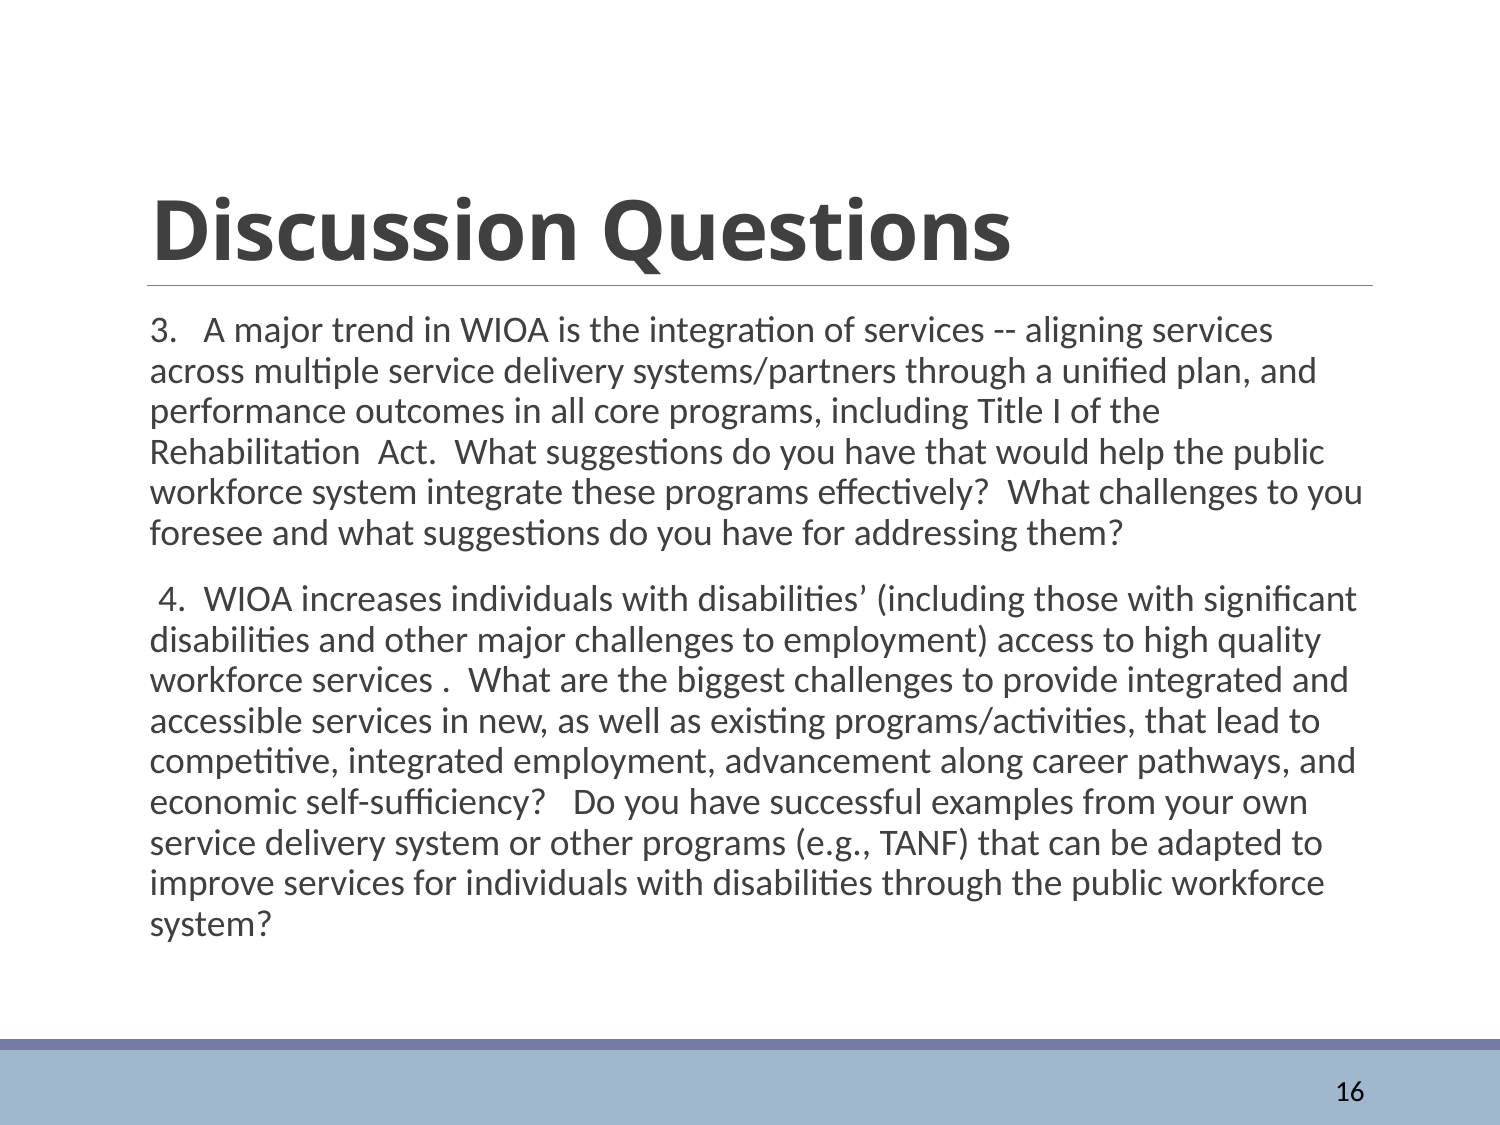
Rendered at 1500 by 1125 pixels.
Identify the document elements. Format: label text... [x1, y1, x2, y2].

slide_number 16 [1218, 1059, 1380, 1120]
list 3. A major trend in WIOA is the integration of services -- aligning services across multiple service delivery systems/partners through a unified plan, and performance outcomes in all core programs, including Title I of the Rehabilitation Act. What suggestions do you have that would help the public workforce system integrate these programs effectively? What challenges to you foresee and what suggestions do you have for addressing them? 4. WIOA increases individuals with disabilities’ (including those with significant disabilities and other major challenges to employment) access to high quality workforce services . What are the biggest challenges to provide integrated and accessible services in new, as well as existing programs/activities, that lead to competitive, integrated employment, advancement along career pathways, and economic self-sufficiency? Do you have successful examples from your own service delivery system or other programs (e.g., TANF) that can be adapted to improve services for individuals with disabilities through the public workforce system? [135, 302, 1373, 963]
title Discussion Questions [135, 47, 1373, 285]
